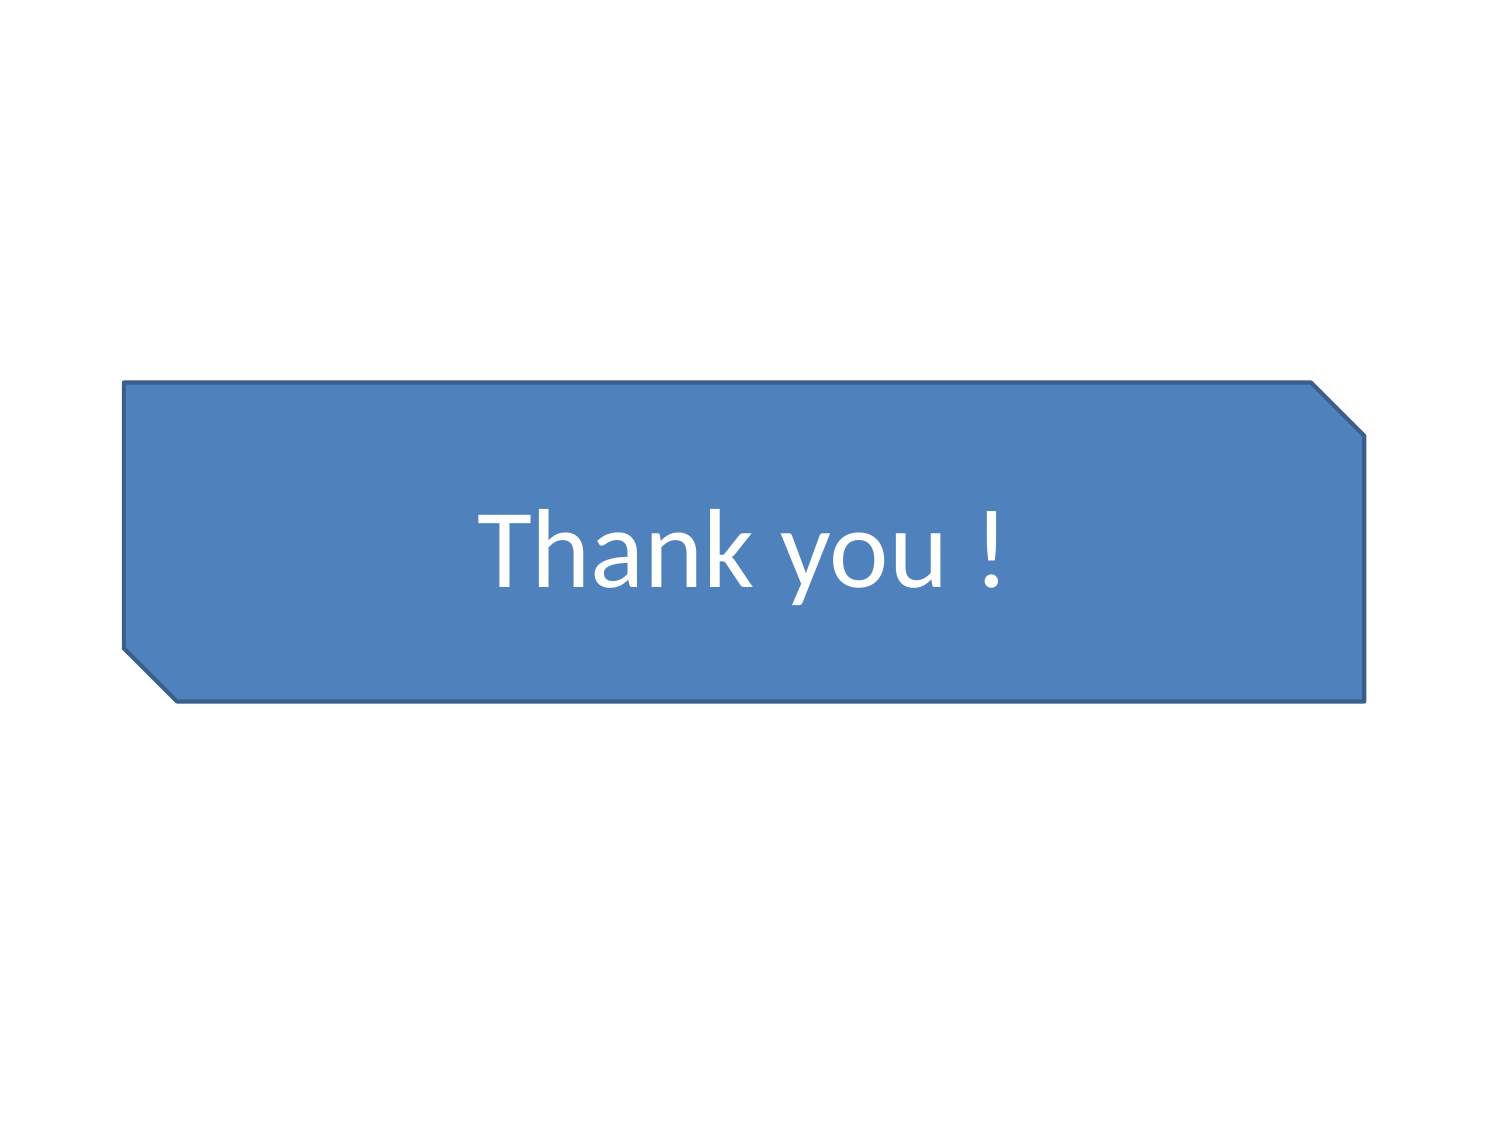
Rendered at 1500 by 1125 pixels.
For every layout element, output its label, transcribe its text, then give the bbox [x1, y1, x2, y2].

text_box Thank you ! [121, 380, 1367, 704]
